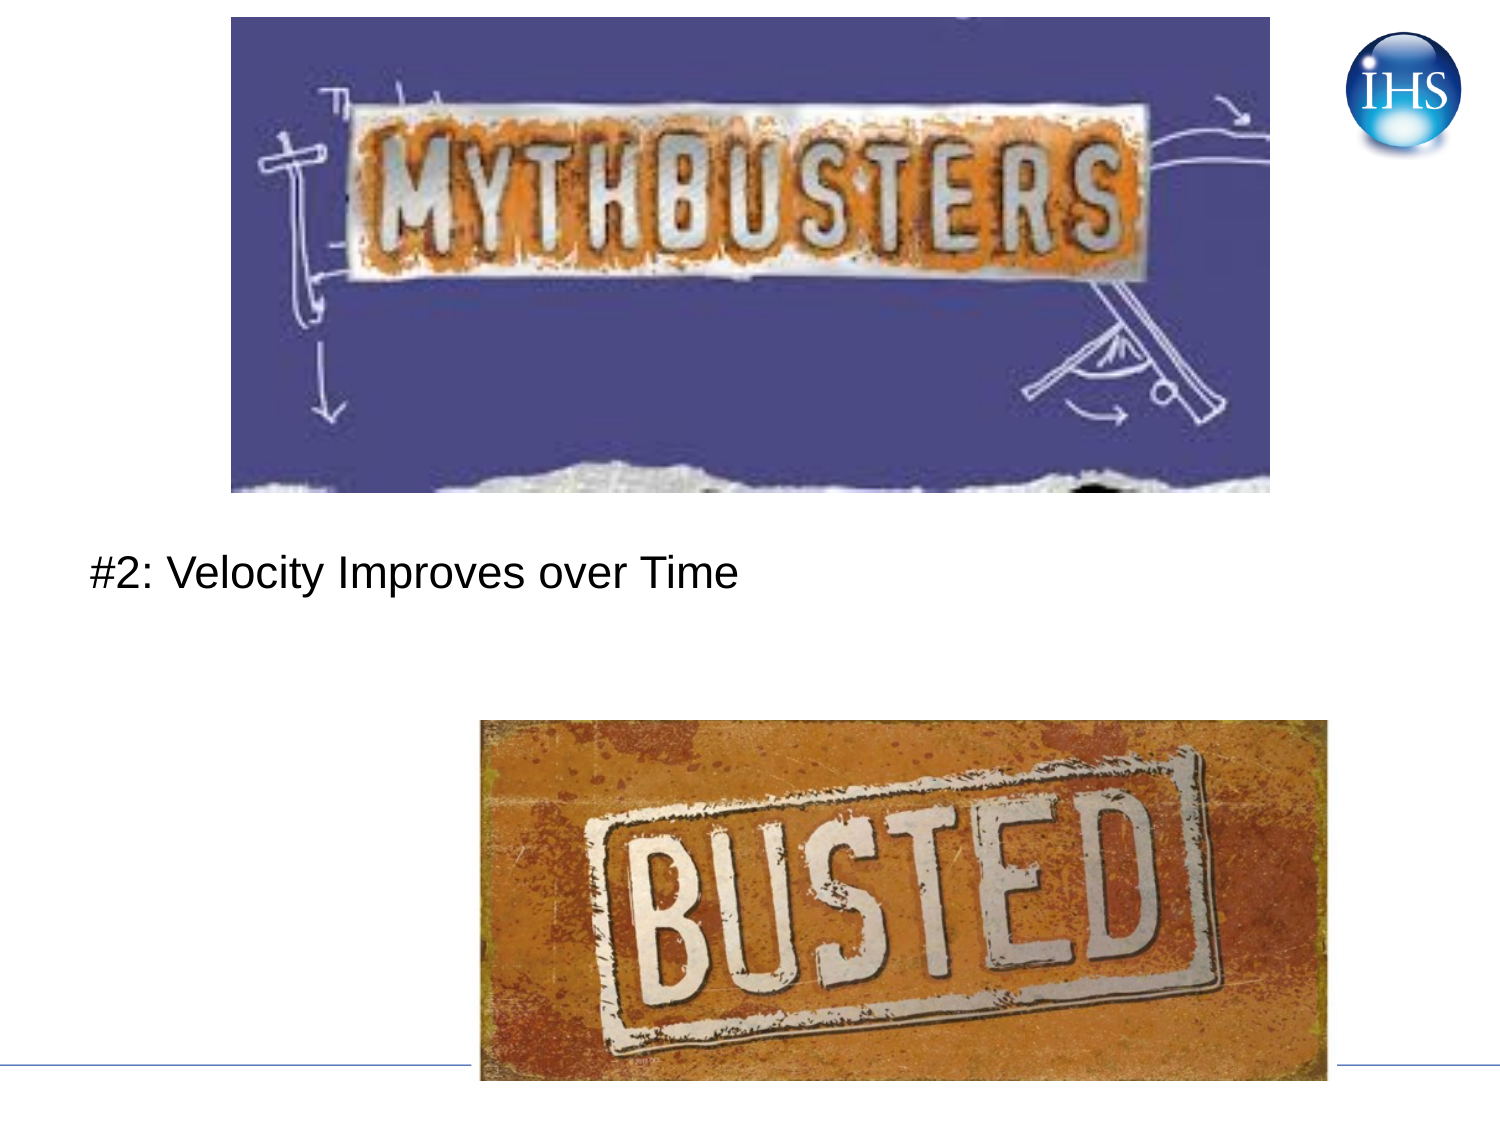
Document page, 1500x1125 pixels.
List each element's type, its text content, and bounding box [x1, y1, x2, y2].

picture [471, 720, 1338, 1081]
picture [231, 17, 1270, 493]
list #2: Velocity Improves over Time [75, 535, 1419, 1005]
picture [1339, 25, 1467, 160]
